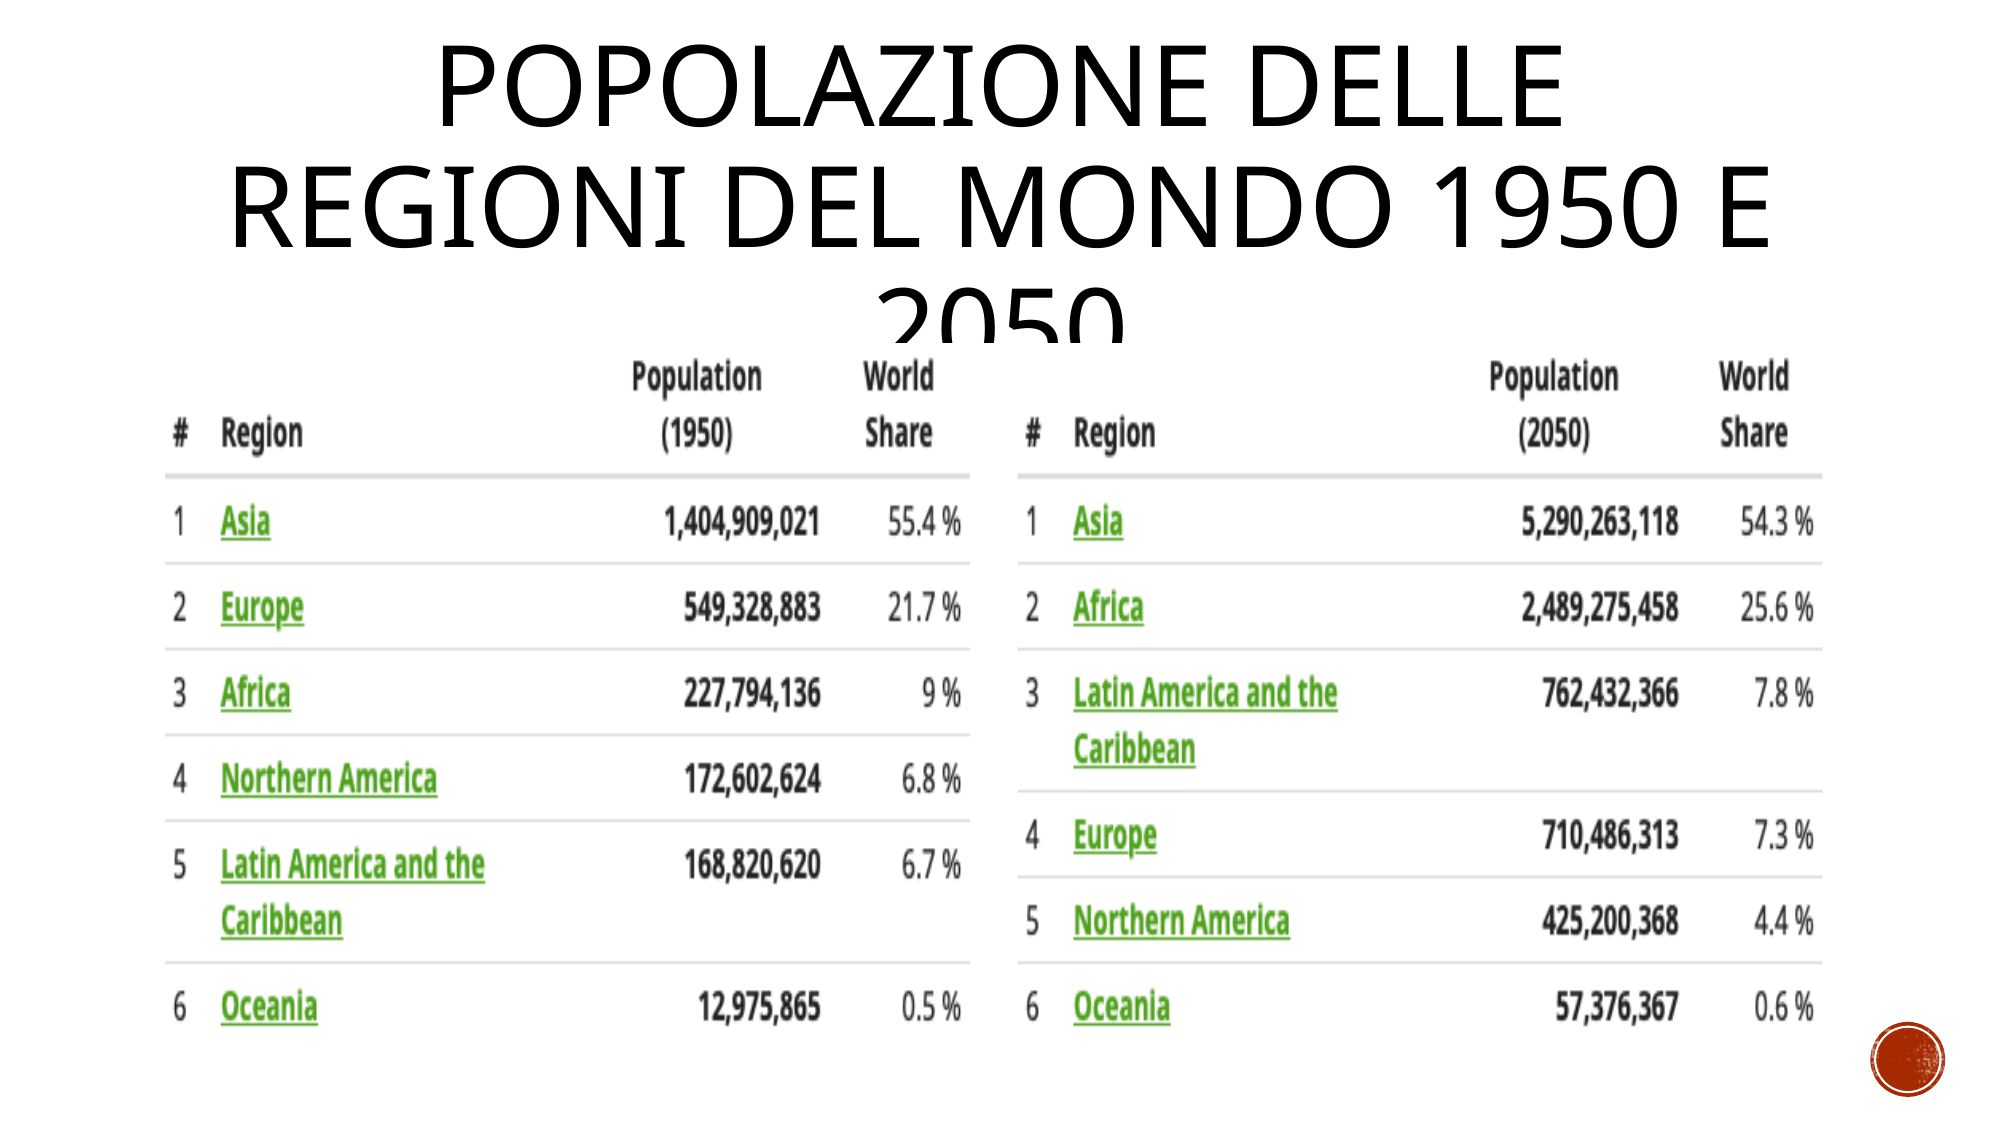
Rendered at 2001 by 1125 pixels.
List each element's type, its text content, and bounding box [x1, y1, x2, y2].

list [153, 344, 1824, 1039]
title Popolazione delle regioni del mondo 1950 e 2050 [175, 79, 1826, 342]
